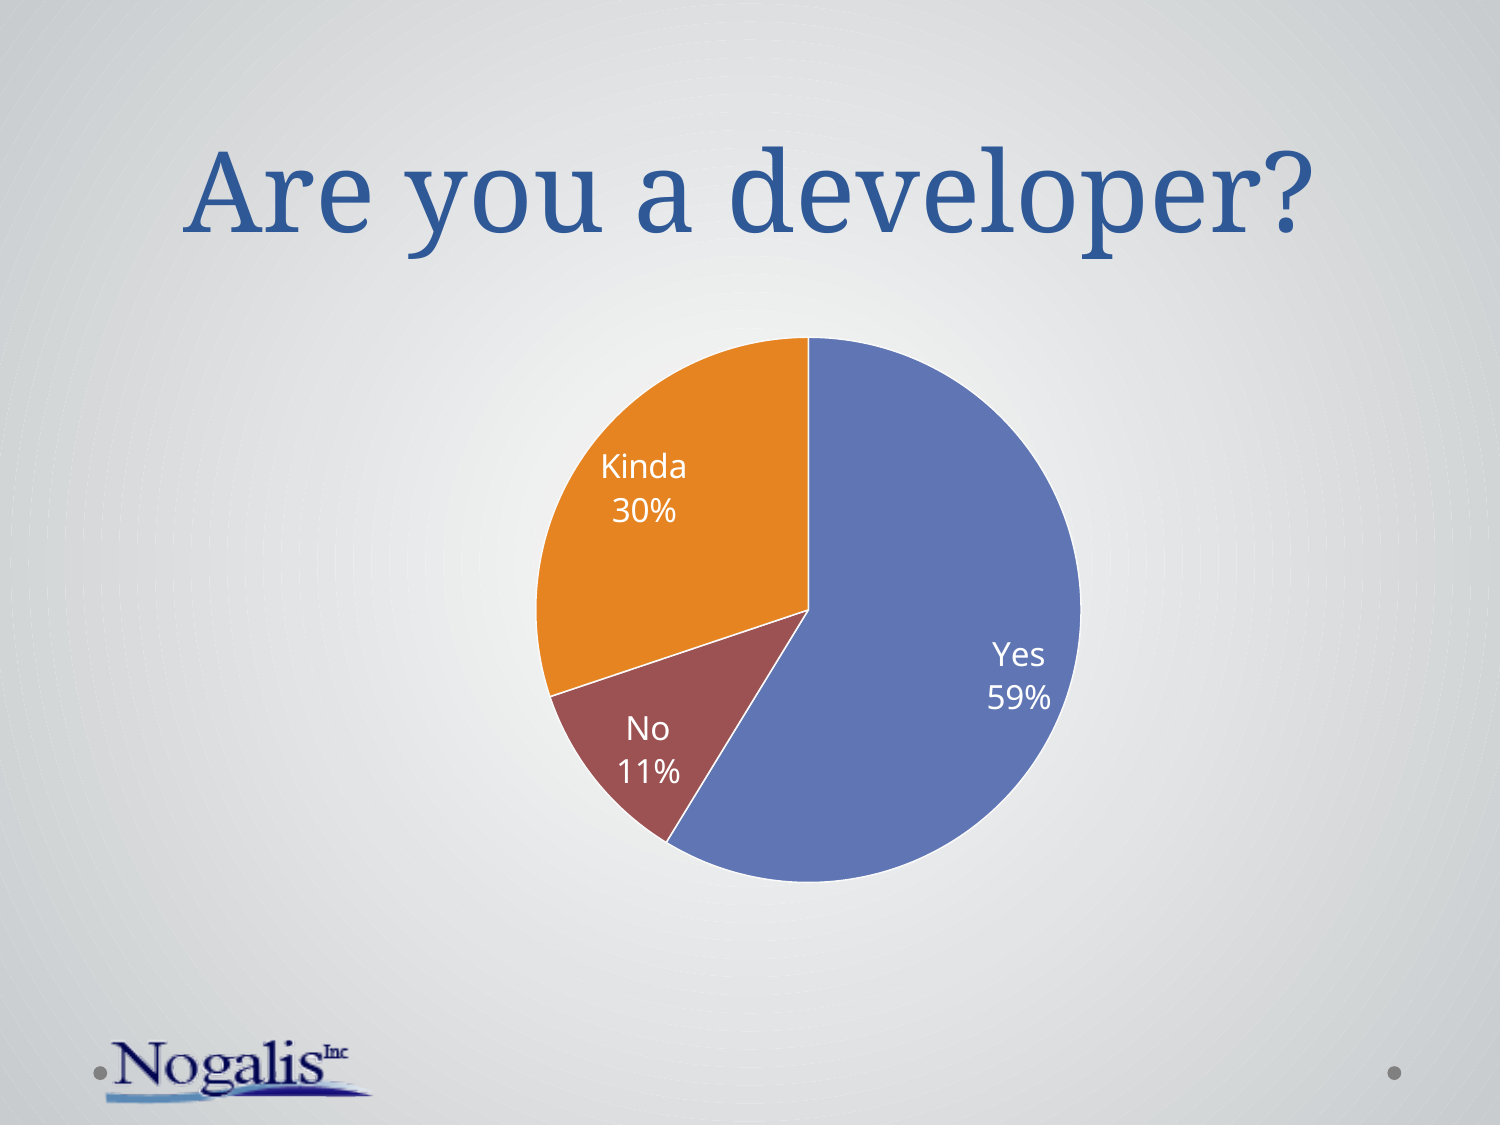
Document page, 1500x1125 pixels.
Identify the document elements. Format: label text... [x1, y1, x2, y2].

chart [337, 324, 1238, 938]
picture [88, 1030, 379, 1116]
title Are you a developer? [75, 0, 1425, 263]
